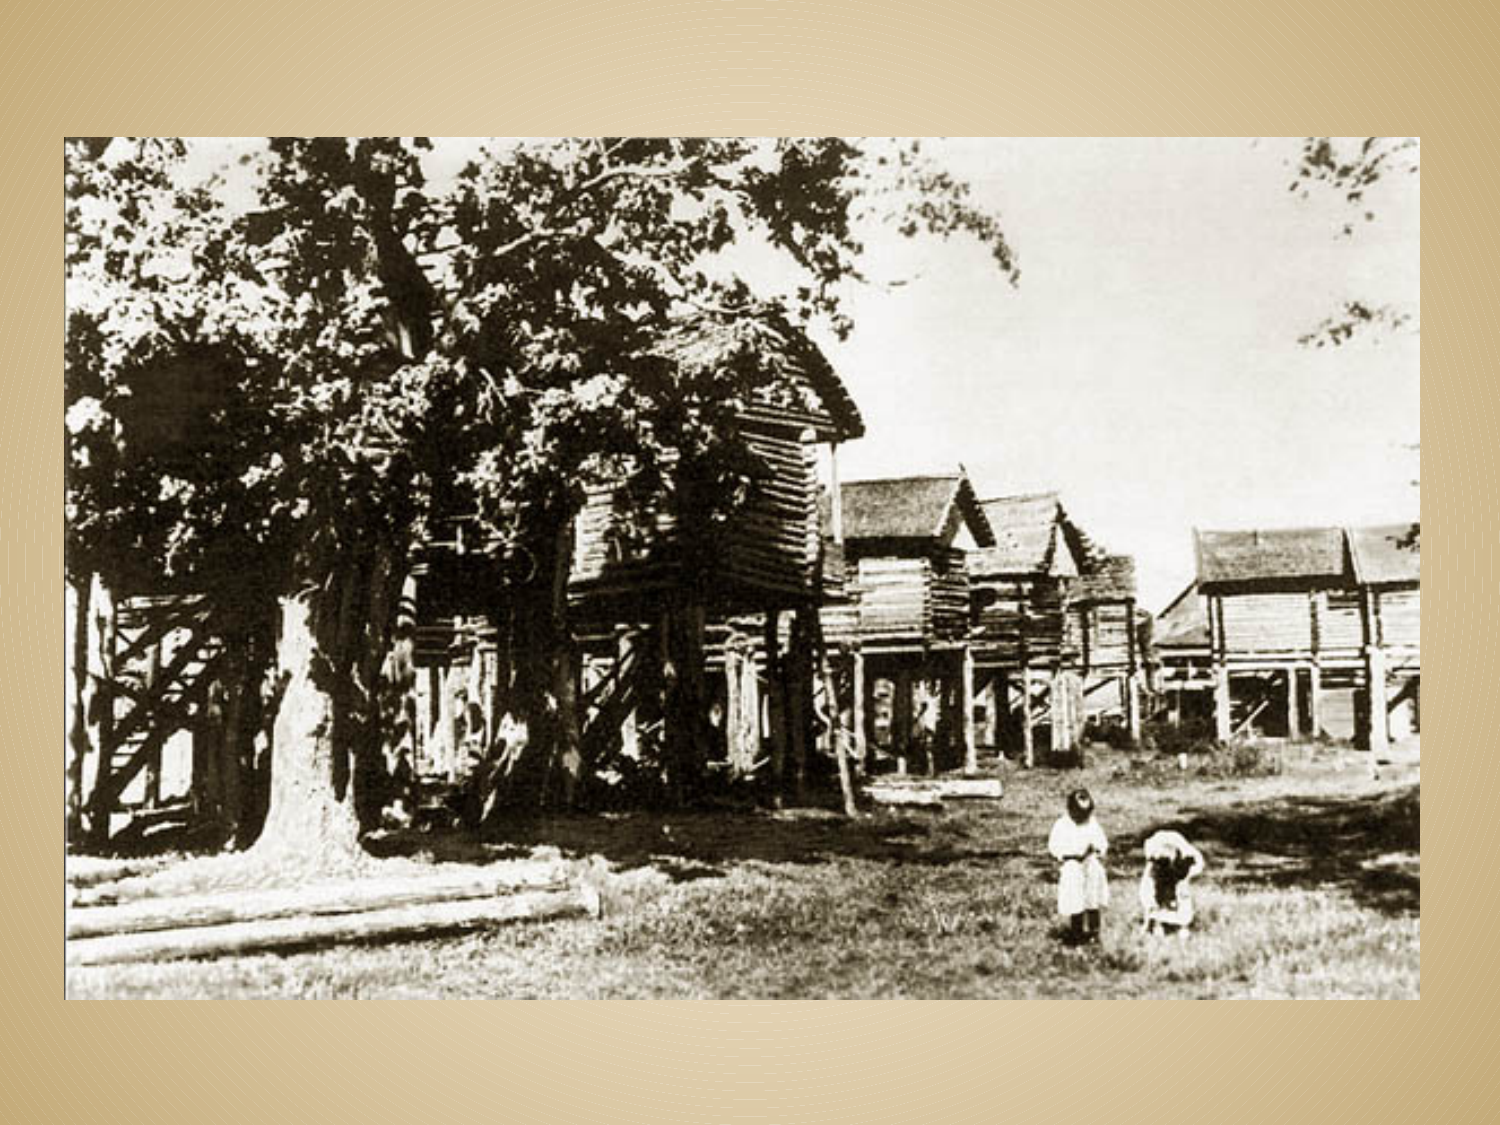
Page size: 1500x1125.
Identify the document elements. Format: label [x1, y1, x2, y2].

picture [64, 137, 1420, 1000]
